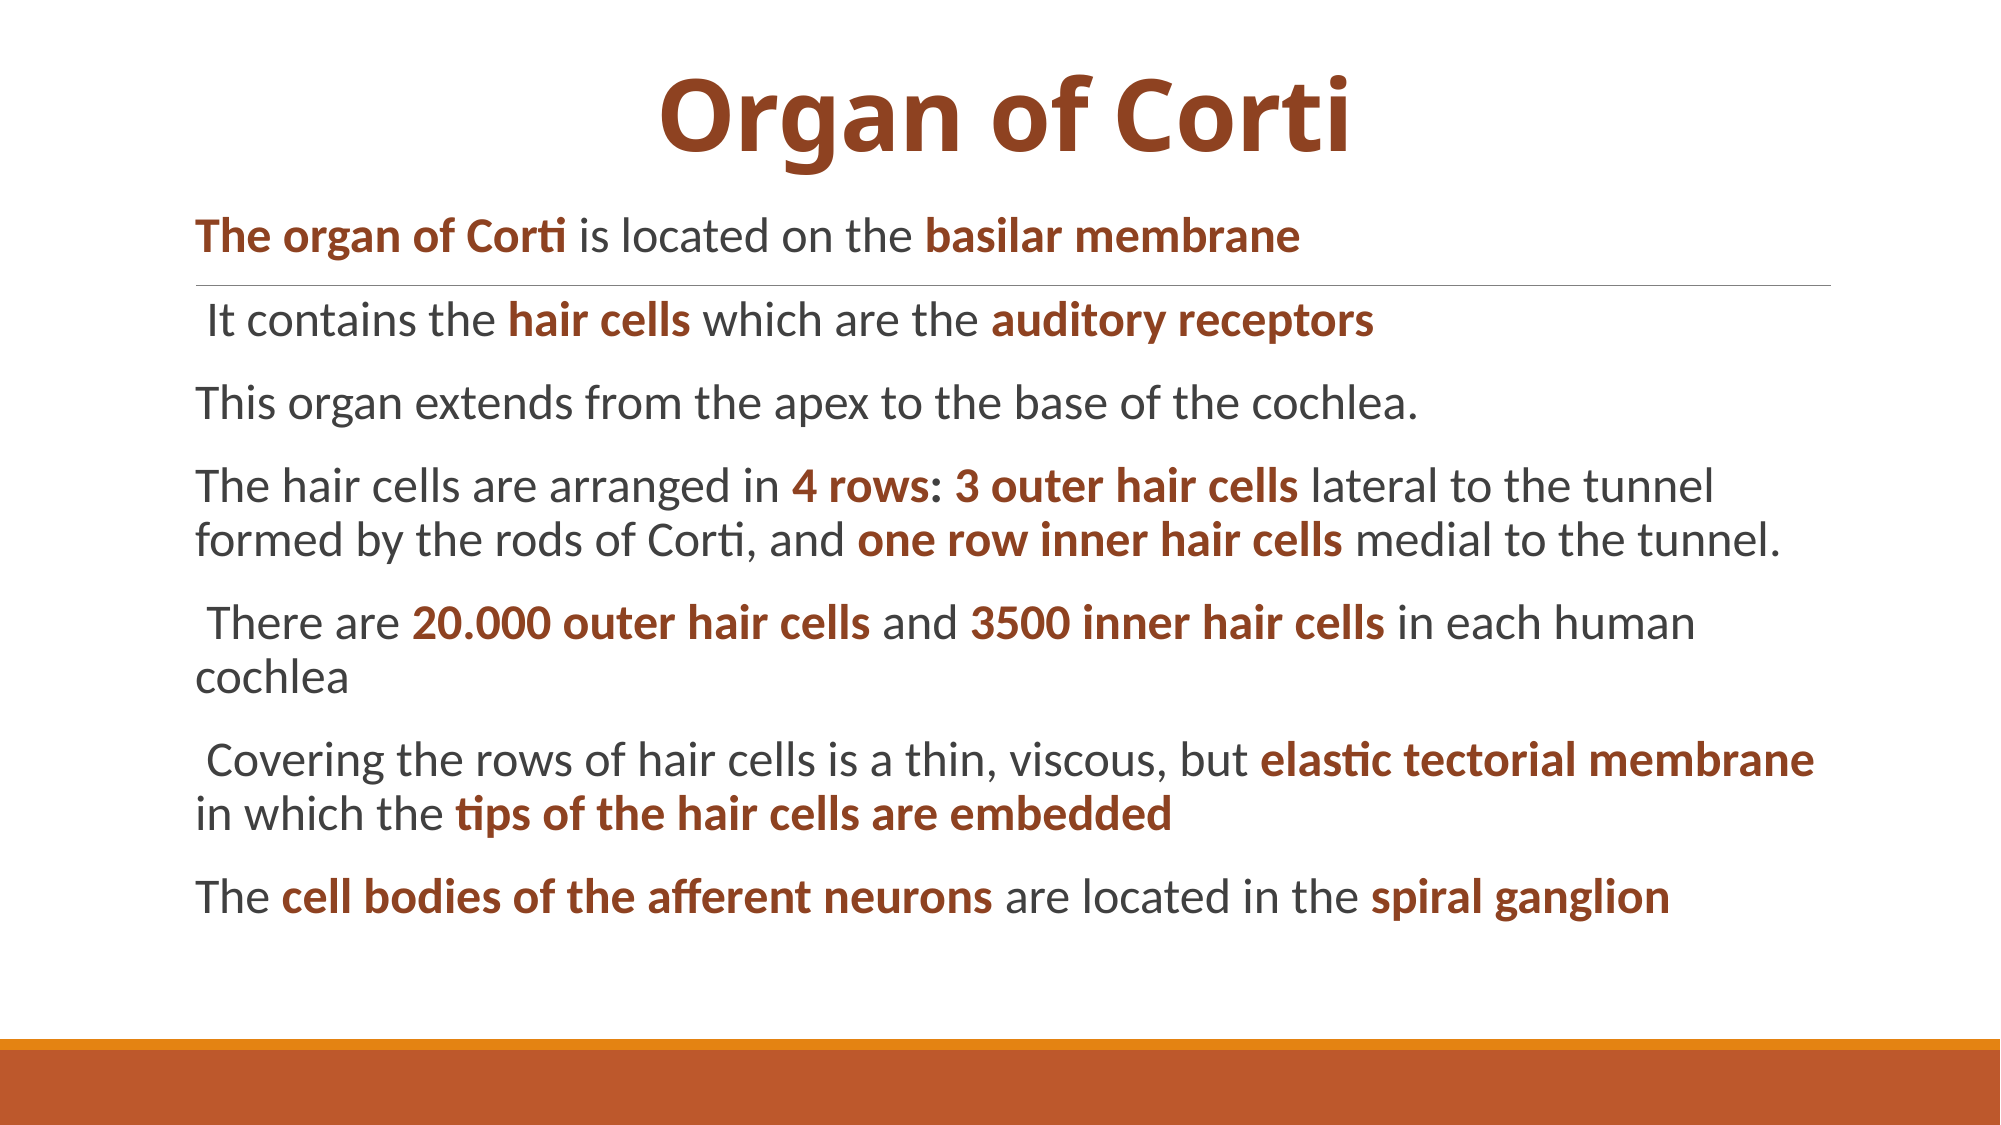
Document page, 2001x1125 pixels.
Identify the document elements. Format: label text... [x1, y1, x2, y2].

list The organ of Corti is located on the basilar membrane It contains the hair cells which are the auditory receptors This organ extends from the apex to the base of the cochlea. The hair cells are arranged in 4 rows: 3 outer hair cells lateral to the tunnel formed by the rods of Corti, and one row inner hair cells medial to the tunnel. There are 20.000 outer hair cells and 3500 inner hair cells in each human cochlea Covering the rows of hair cells is a thin, viscous, but elastic tectorial membrane in which the tips of the hair cells are embedded The cell bodies of the afferent neurons are located in the spiral ganglion [180, 202, 1830, 978]
title Organ of Corti [180, 47, 1830, 180]
